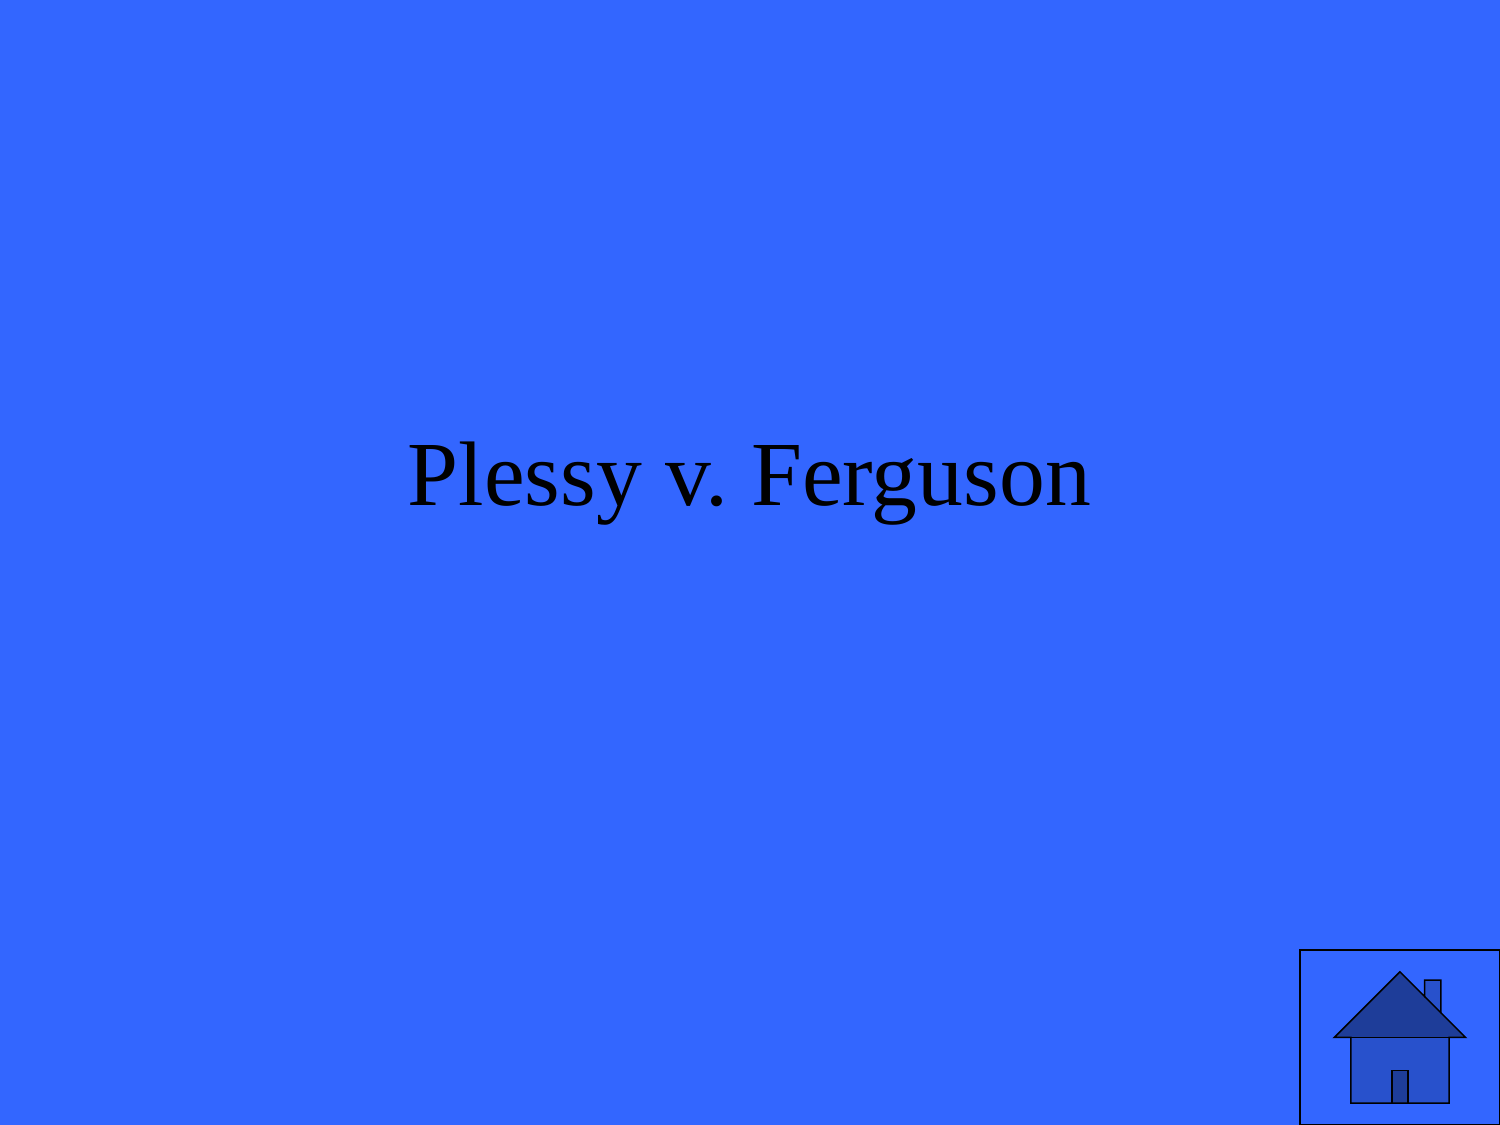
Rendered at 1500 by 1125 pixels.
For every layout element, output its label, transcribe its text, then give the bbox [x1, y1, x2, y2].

text_box [1299, 950, 1500, 1125]
title Plessy v. Ferguson [112, 374, 1388, 563]
